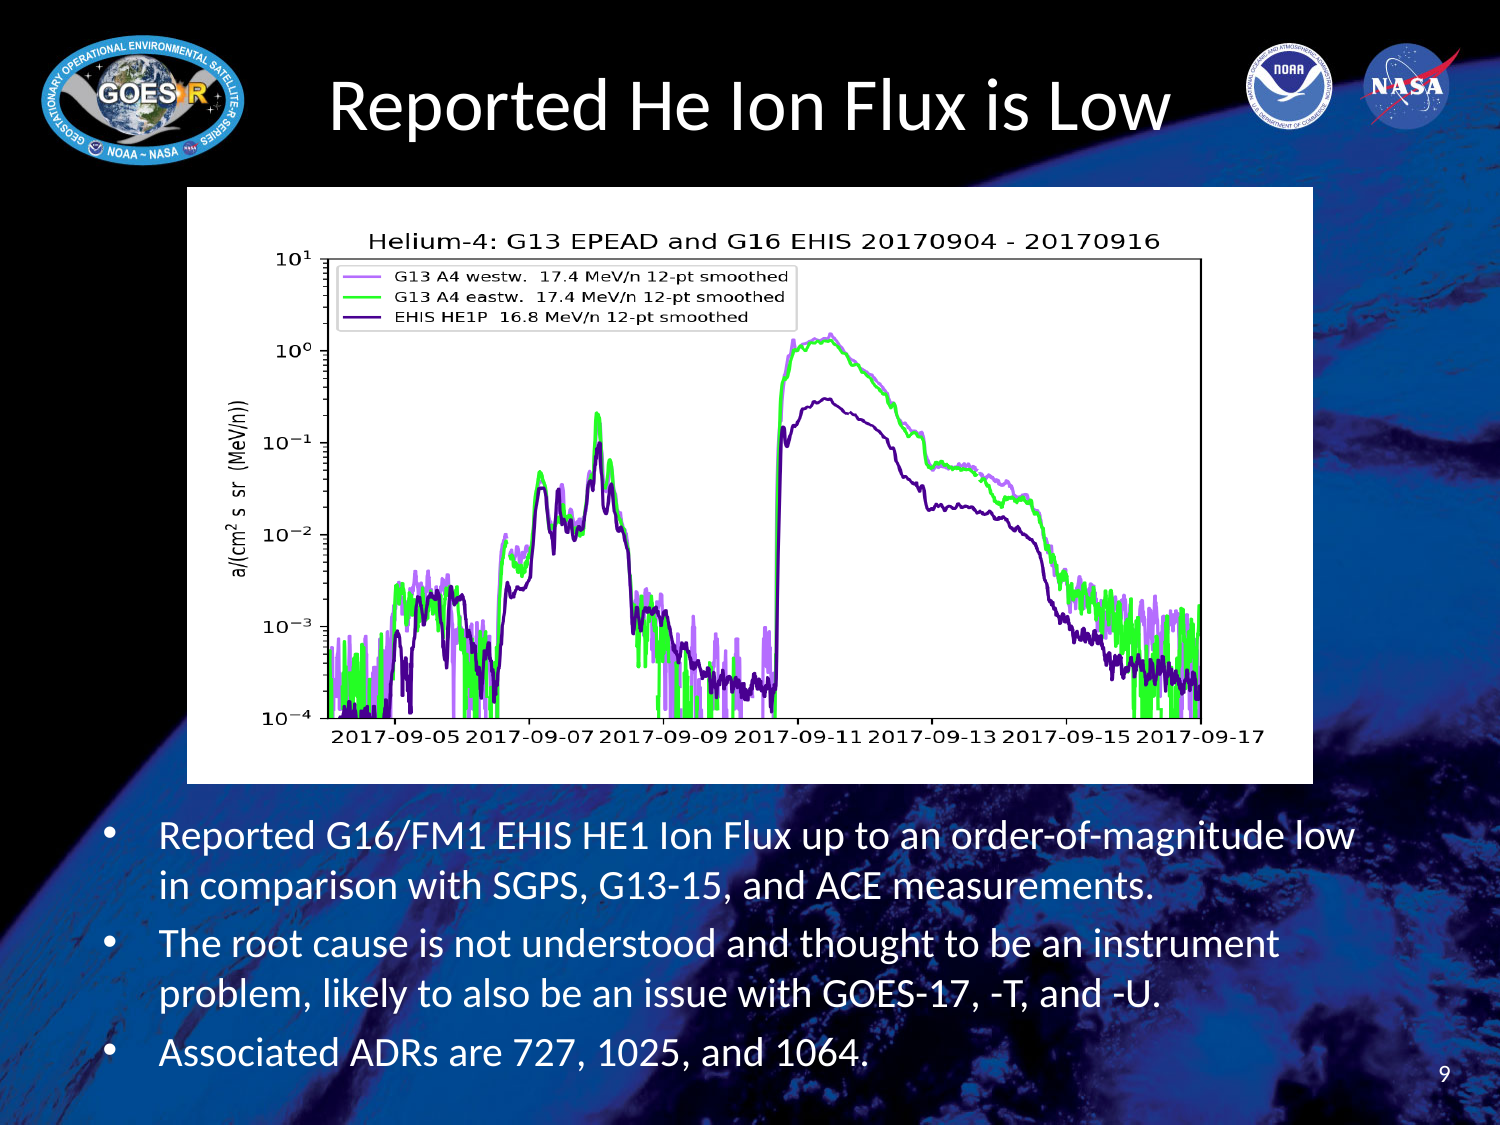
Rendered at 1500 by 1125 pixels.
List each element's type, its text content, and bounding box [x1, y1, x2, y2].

title Reported He Ion Flux is Low [225, 21, 1277, 180]
list Reported G16/FM1 EHIS HE1 Ion Flux up to an order-of-magnitude low in comparison with SGPS, G13-15, and ACE measurements. The root cause is not understood and thought to be an instrument problem, likely to also be an issue with GOES-17, -T, and -U. Associated ADRs are 727, 1025, and 1064. [87, 800, 1388, 1098]
picture [0, 0, 1500, 1125]
slide_number 9 [1353, 1042, 1466, 1103]
